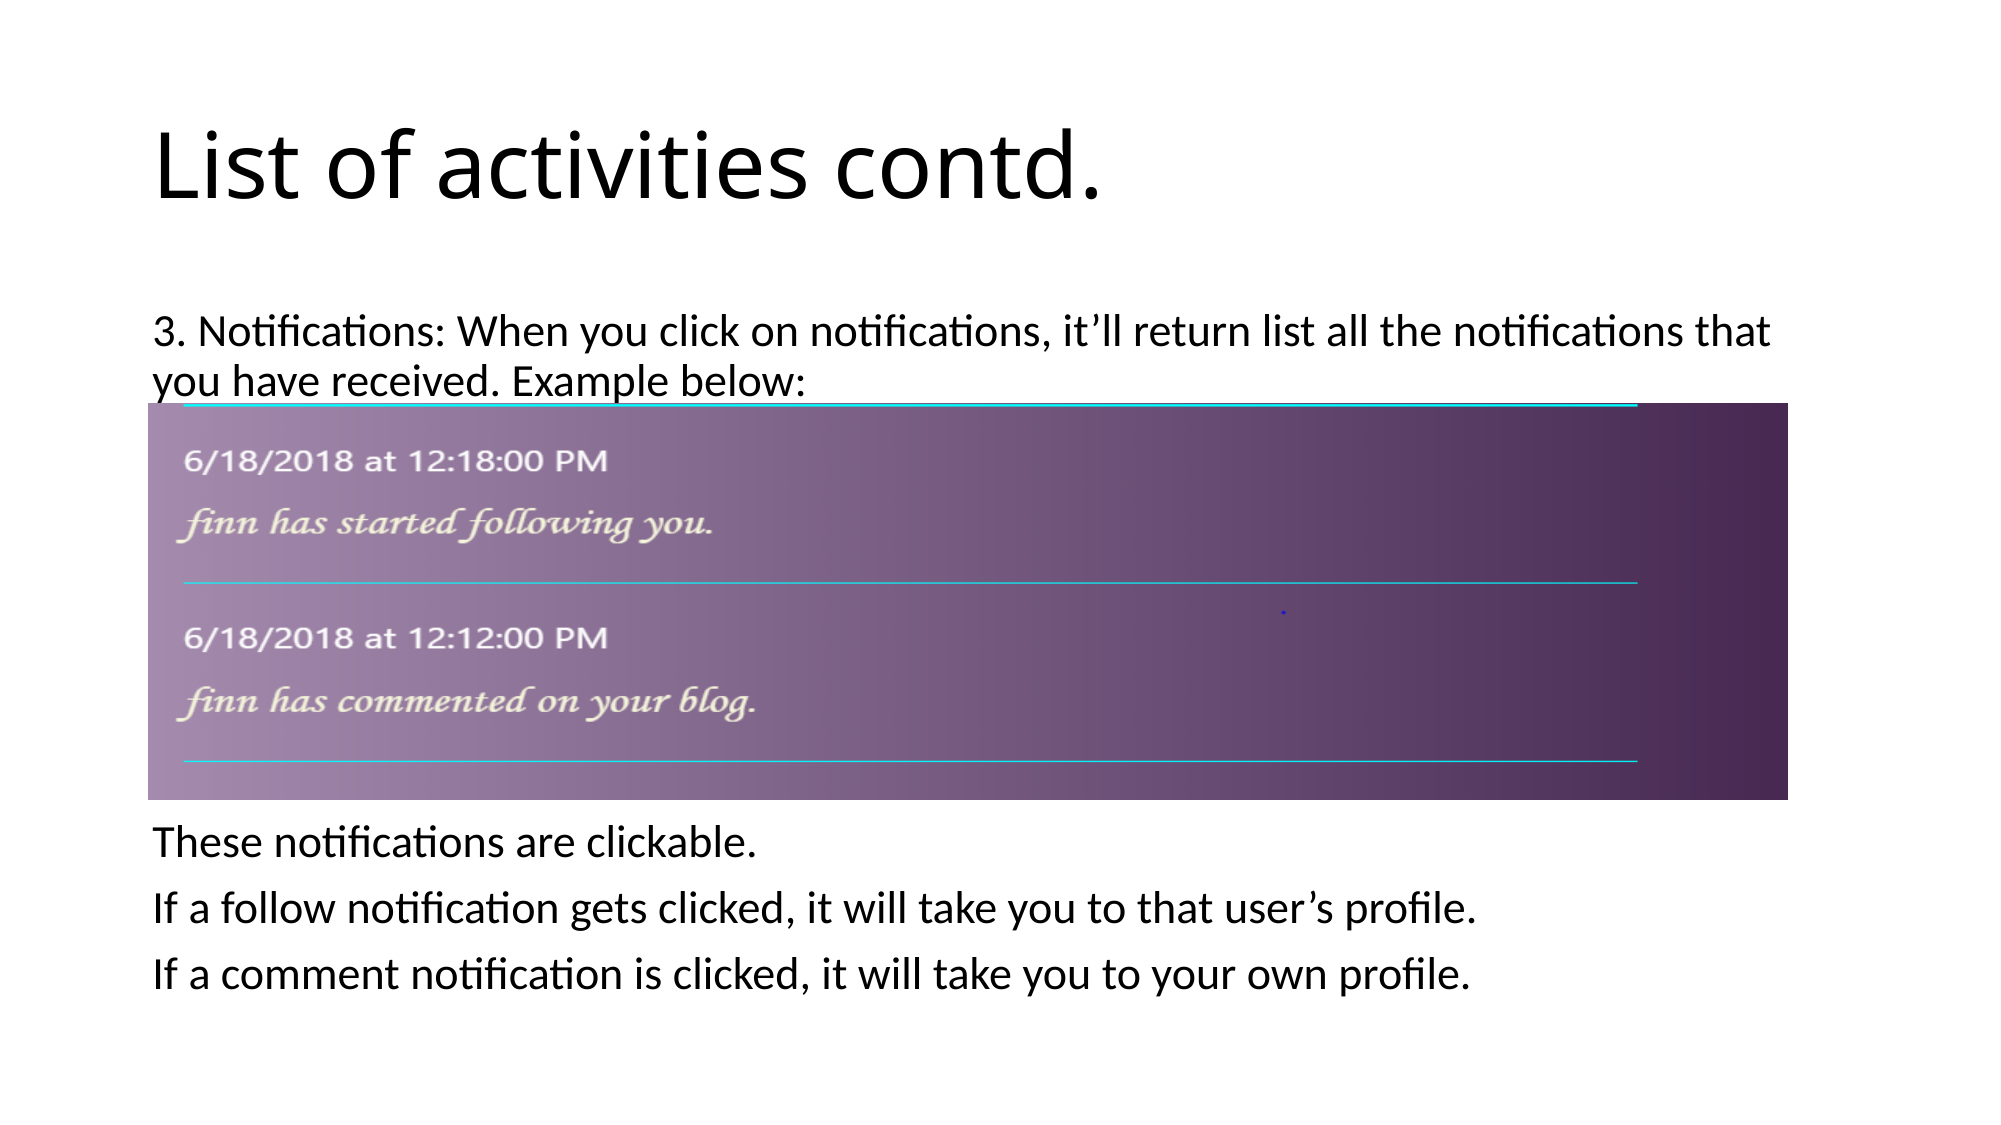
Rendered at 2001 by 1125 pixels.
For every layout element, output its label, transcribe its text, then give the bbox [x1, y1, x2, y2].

picture [148, 403, 1788, 800]
list 3. Notifications: When you click on notifications, it’ll return list all the notifications that you have received. Example below: These notifications are clickable. If a follow notification gets clicked, it will take you to that user’s profile. If a comment notification is clicked, it will take you to your own profile. [137, 299, 1863, 1014]
title List of activities contd. [137, 59, 1863, 278]
